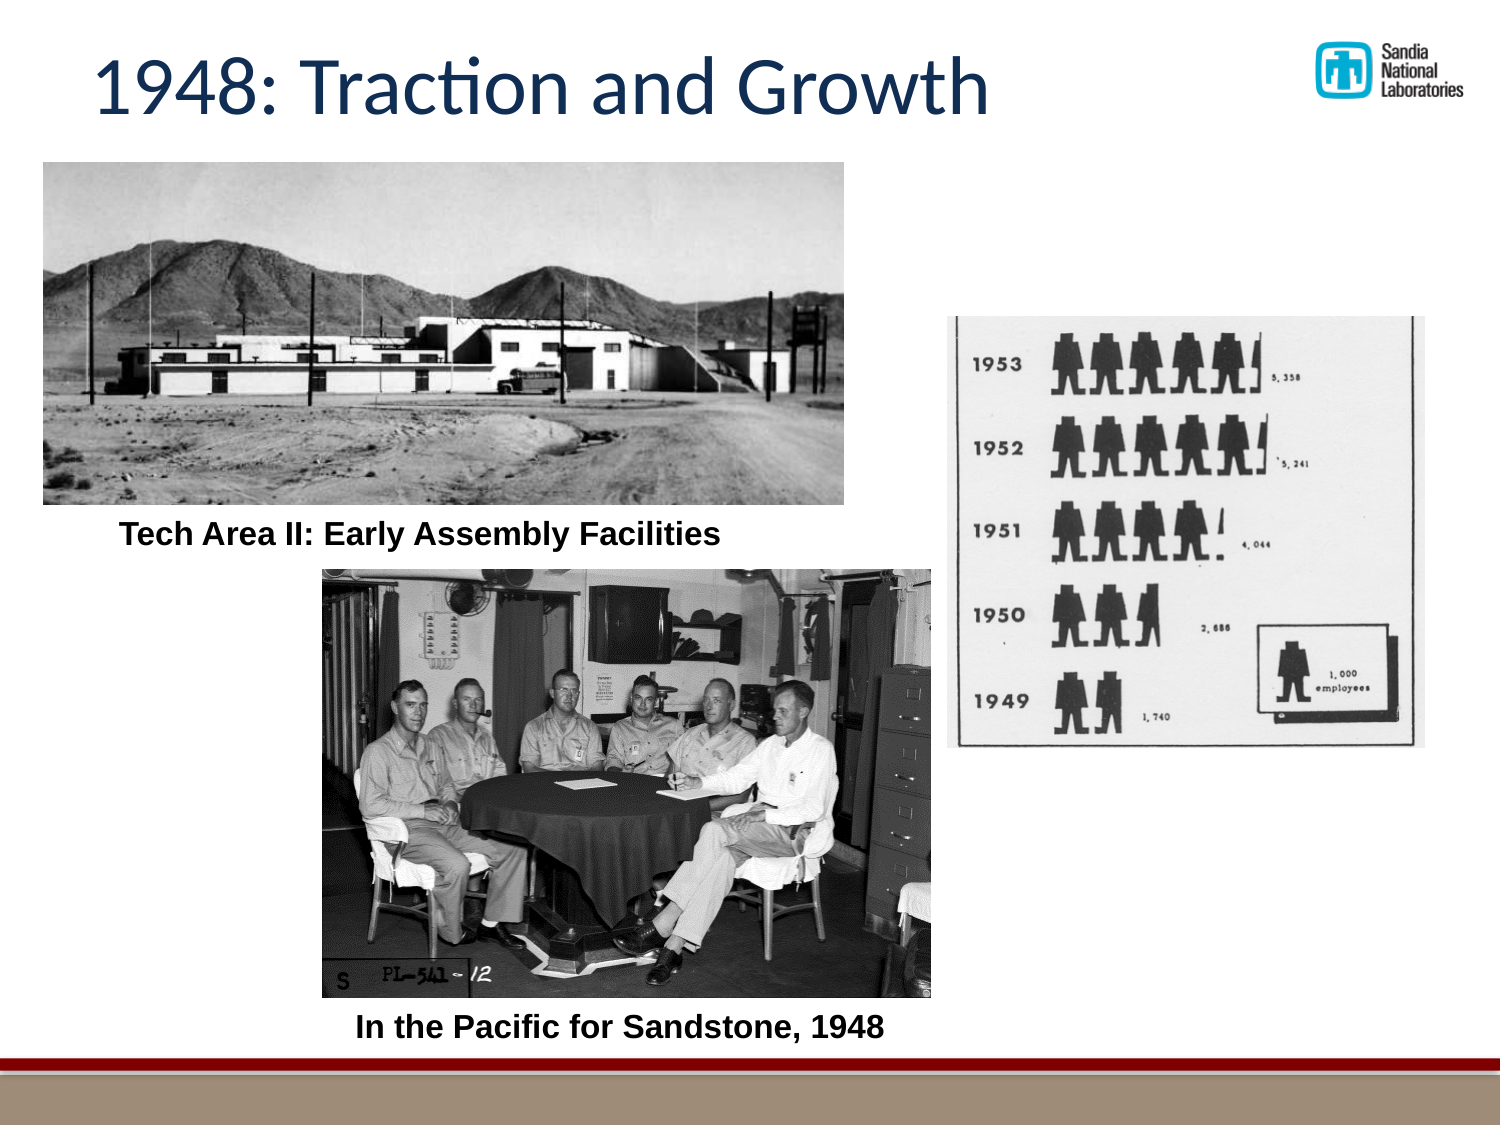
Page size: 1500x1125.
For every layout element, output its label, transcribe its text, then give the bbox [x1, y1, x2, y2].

text_box Tech Area II: Early Assembly Facilities [104, 513, 778, 560]
picture [1426, 37, 1467, 105]
picture [947, 316, 1426, 749]
picture [322, 568, 931, 999]
picture [43, 162, 844, 505]
title 1948: Traction and Growth [74, 0, 1426, 163]
text_box In the Pacific for Sandstone, 1948 [340, 1006, 912, 1053]
